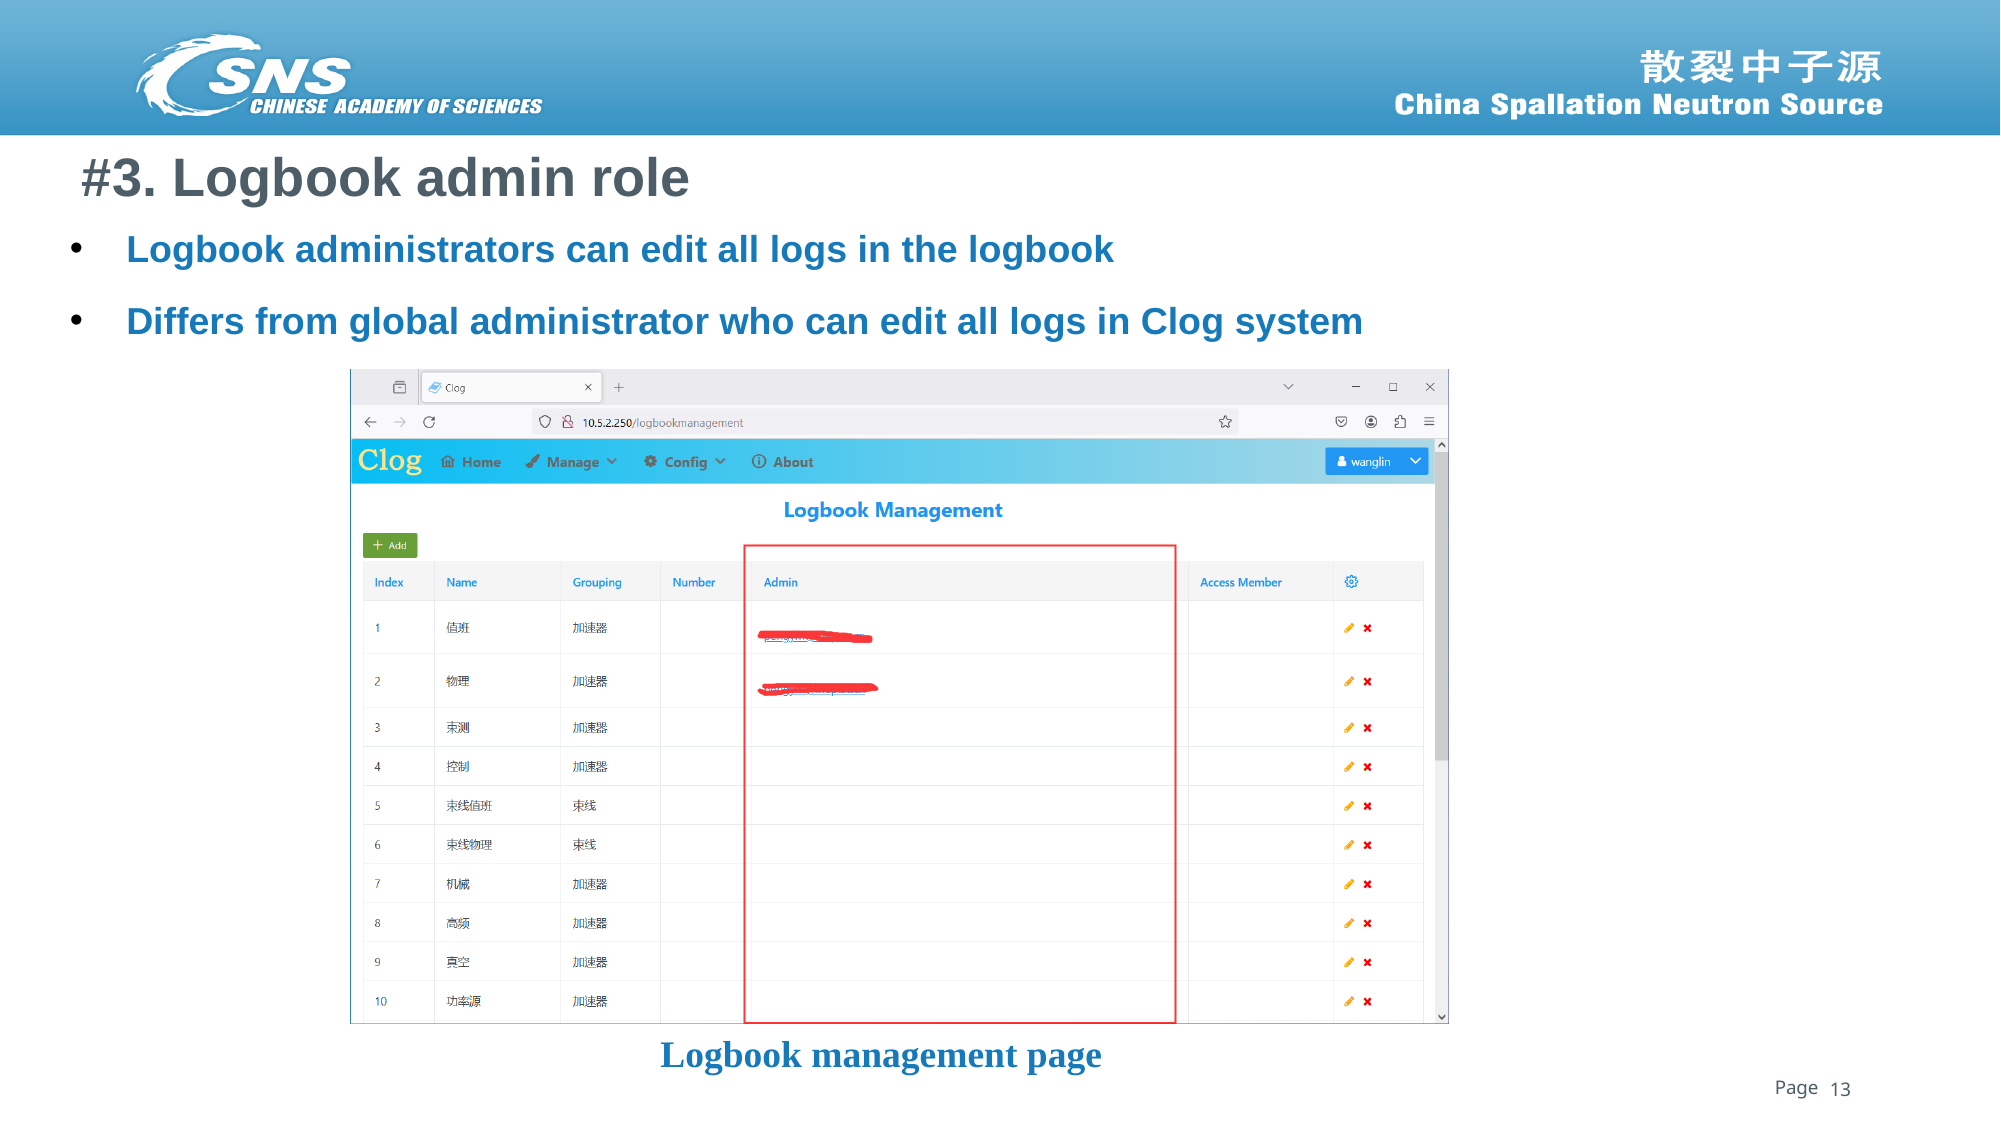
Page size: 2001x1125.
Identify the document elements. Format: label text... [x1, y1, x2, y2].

slide_number 13 [1800, 1070, 1867, 1100]
text_box Logbook management page [645, 1032, 1166, 1083]
picture [0, 0, 2000, 1125]
title #3. Logbook admin role [66, 137, 1260, 208]
list Logbook administrators can edit all logs in the logbook Differs from global administrator who can edit all logs in Clog system [55, 208, 1875, 1004]
